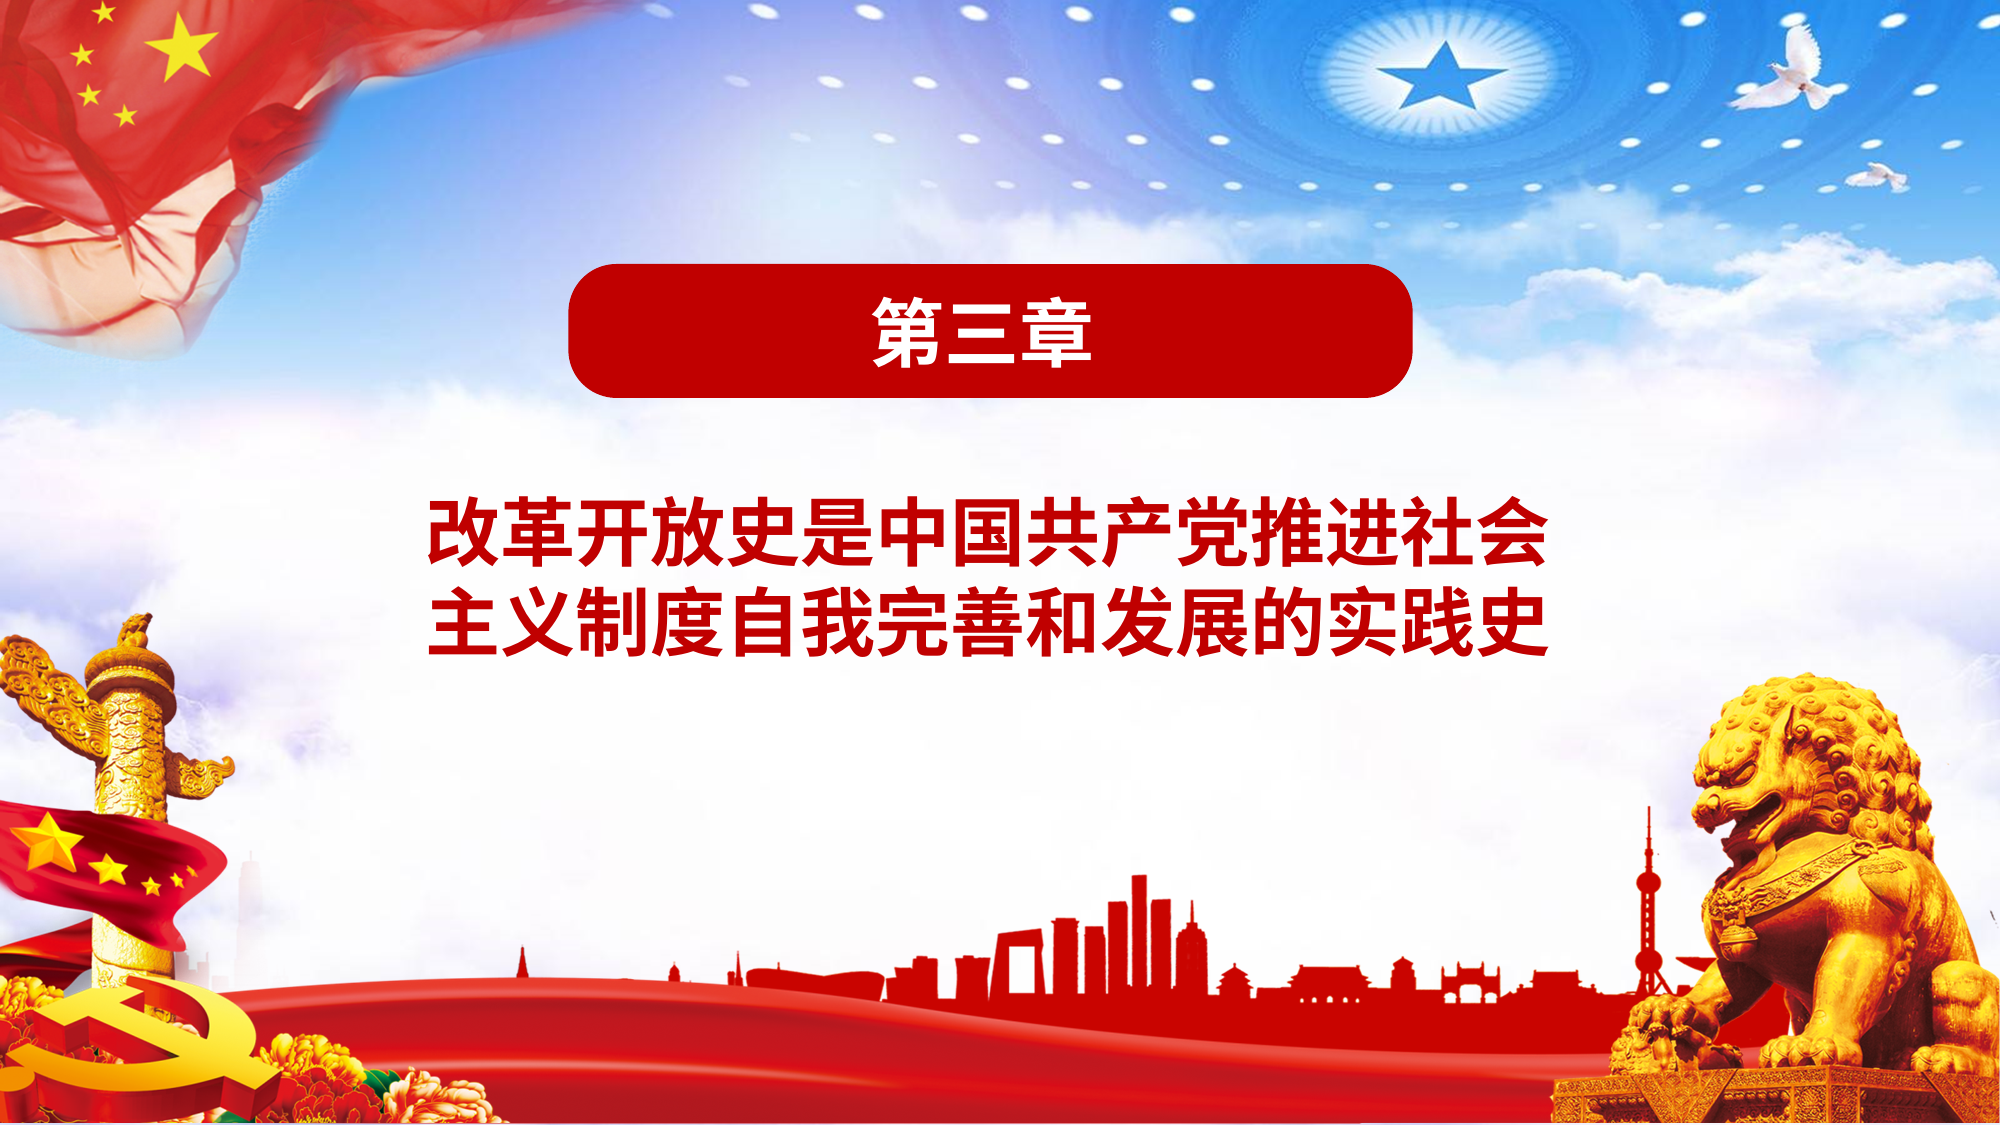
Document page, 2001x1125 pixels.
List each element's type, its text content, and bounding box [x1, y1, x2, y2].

picture [0, 0, 2000, 1125]
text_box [568, 264, 1413, 398]
text_box 改革开放史是中国共产党推进社会 主义制度自我完善和发展的实践史 [249, 478, 1726, 673]
